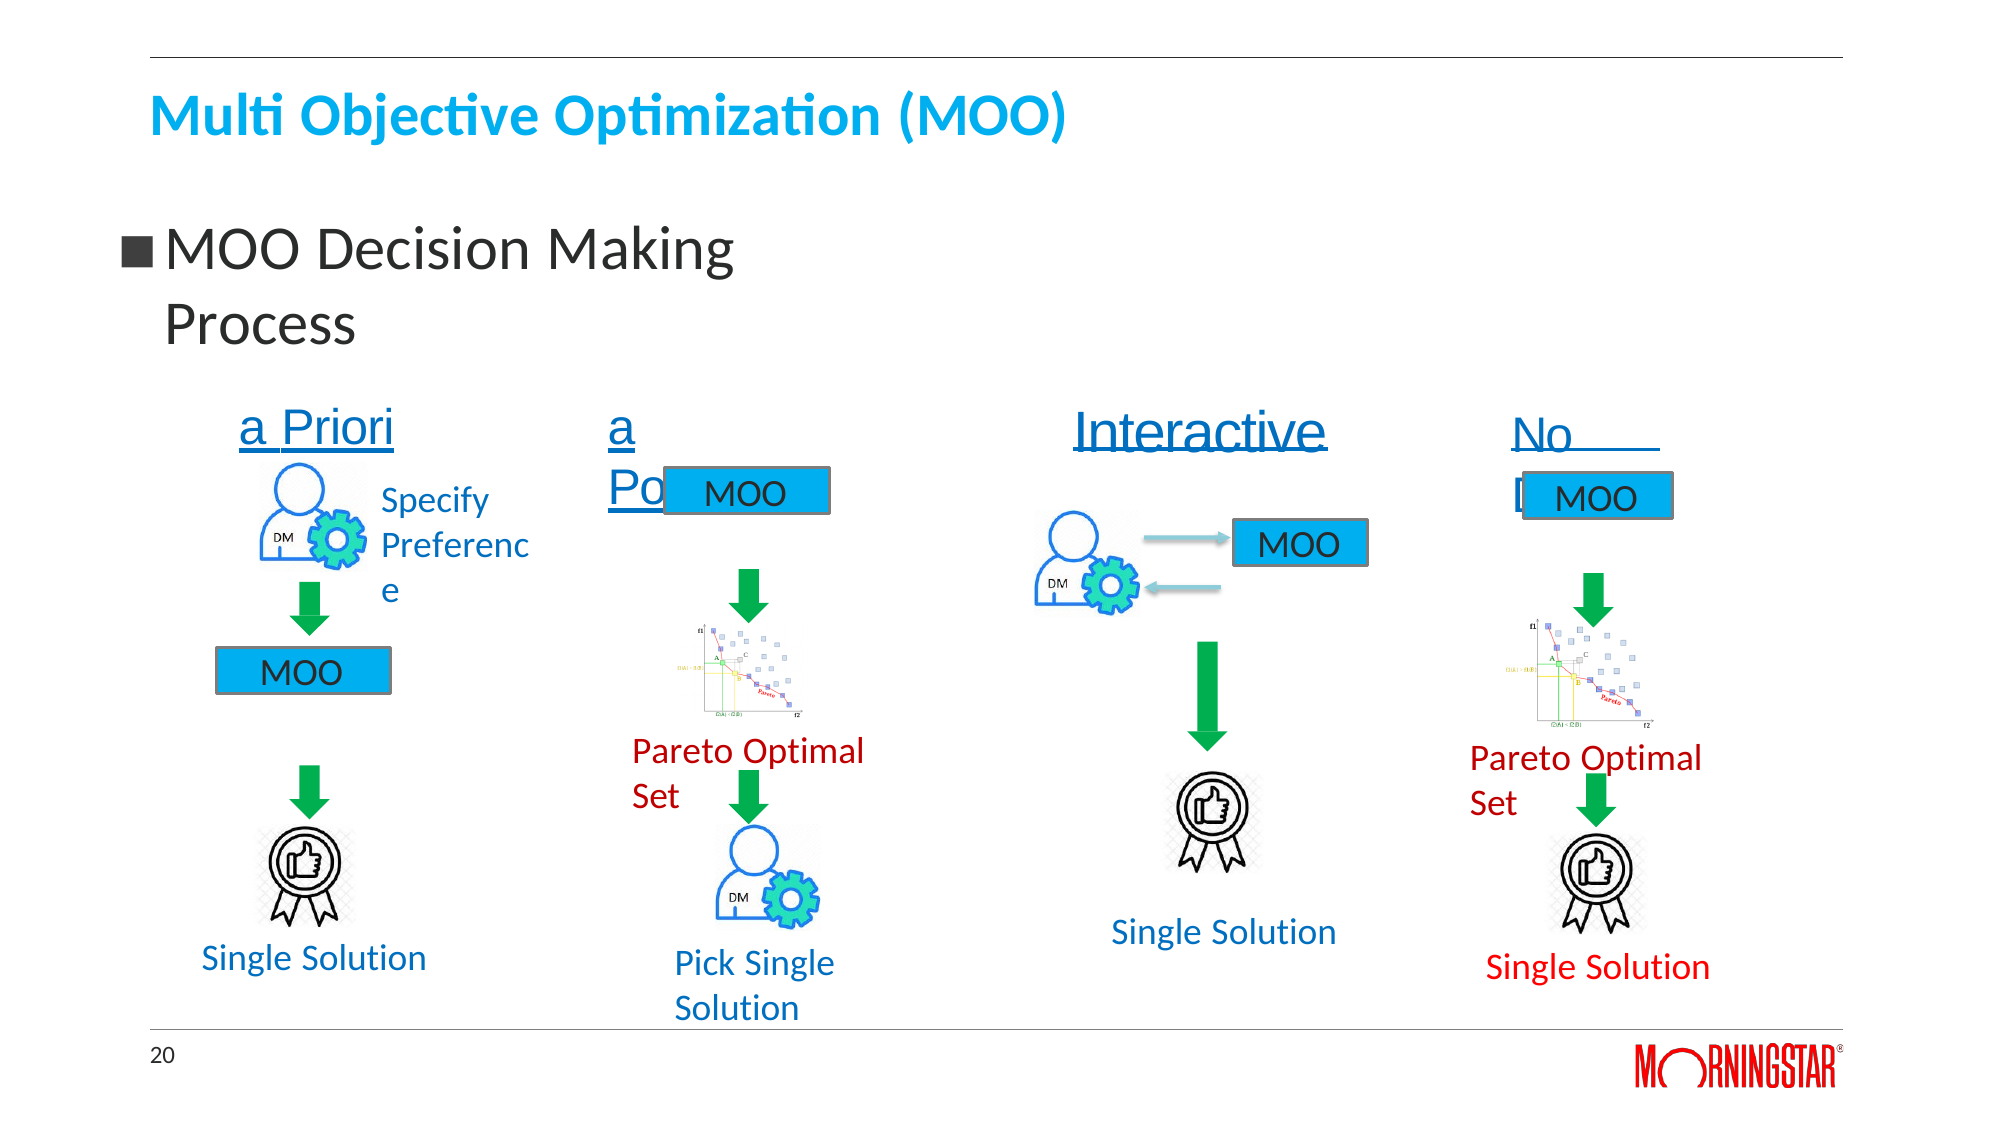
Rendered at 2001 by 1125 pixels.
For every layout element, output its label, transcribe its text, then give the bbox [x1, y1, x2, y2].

text_box [728, 770, 769, 824]
text_box [715, 824, 821, 933]
text_box Pareto Optimal Set [630, 725, 921, 816]
text_box [1160, 770, 1264, 874]
text_box MOO [1523, 472, 1673, 519]
title Multi Objective Optimization (MOO) [147, 74, 1853, 263]
picture [1635, 1043, 1844, 1088]
text_box MOO Decision Making Process [114, 206, 941, 357]
text_box MOO [664, 467, 830, 514]
text_box [252, 824, 357, 928]
text_box [728, 569, 769, 624]
text_box [1141, 570, 1227, 610]
text_box [1505, 617, 1654, 729]
text_box Interactive [1070, 394, 1331, 465]
text_box Single Solution [1109, 906, 1339, 952]
text_box [1575, 773, 1617, 828]
text_box 20 [147, 1038, 178, 1068]
text_box [1144, 581, 1221, 594]
text_box [1144, 531, 1231, 544]
text_box Single Solution [199, 933, 429, 978]
text_box [289, 611, 330, 636]
text_box [1034, 510, 1141, 619]
text_box MOO [216, 647, 391, 694]
text_box a Priori Specify Preference [236, 394, 548, 611]
text_box [1187, 641, 1228, 752]
text_box [1544, 831, 1648, 935]
text_box [1573, 573, 1614, 628]
text_box Pick Single Solution [672, 937, 837, 1028]
text_box No DM [1509, 401, 1663, 522]
text_box a Posteriori [605, 394, 855, 515]
text_box Single Solution [1483, 942, 1713, 987]
text_box Pareto Optimal Set [1467, 732, 1759, 823]
text_box MOO [1233, 519, 1368, 566]
text_box [677, 623, 803, 718]
text_box [1141, 521, 1233, 560]
text_box [289, 765, 330, 820]
